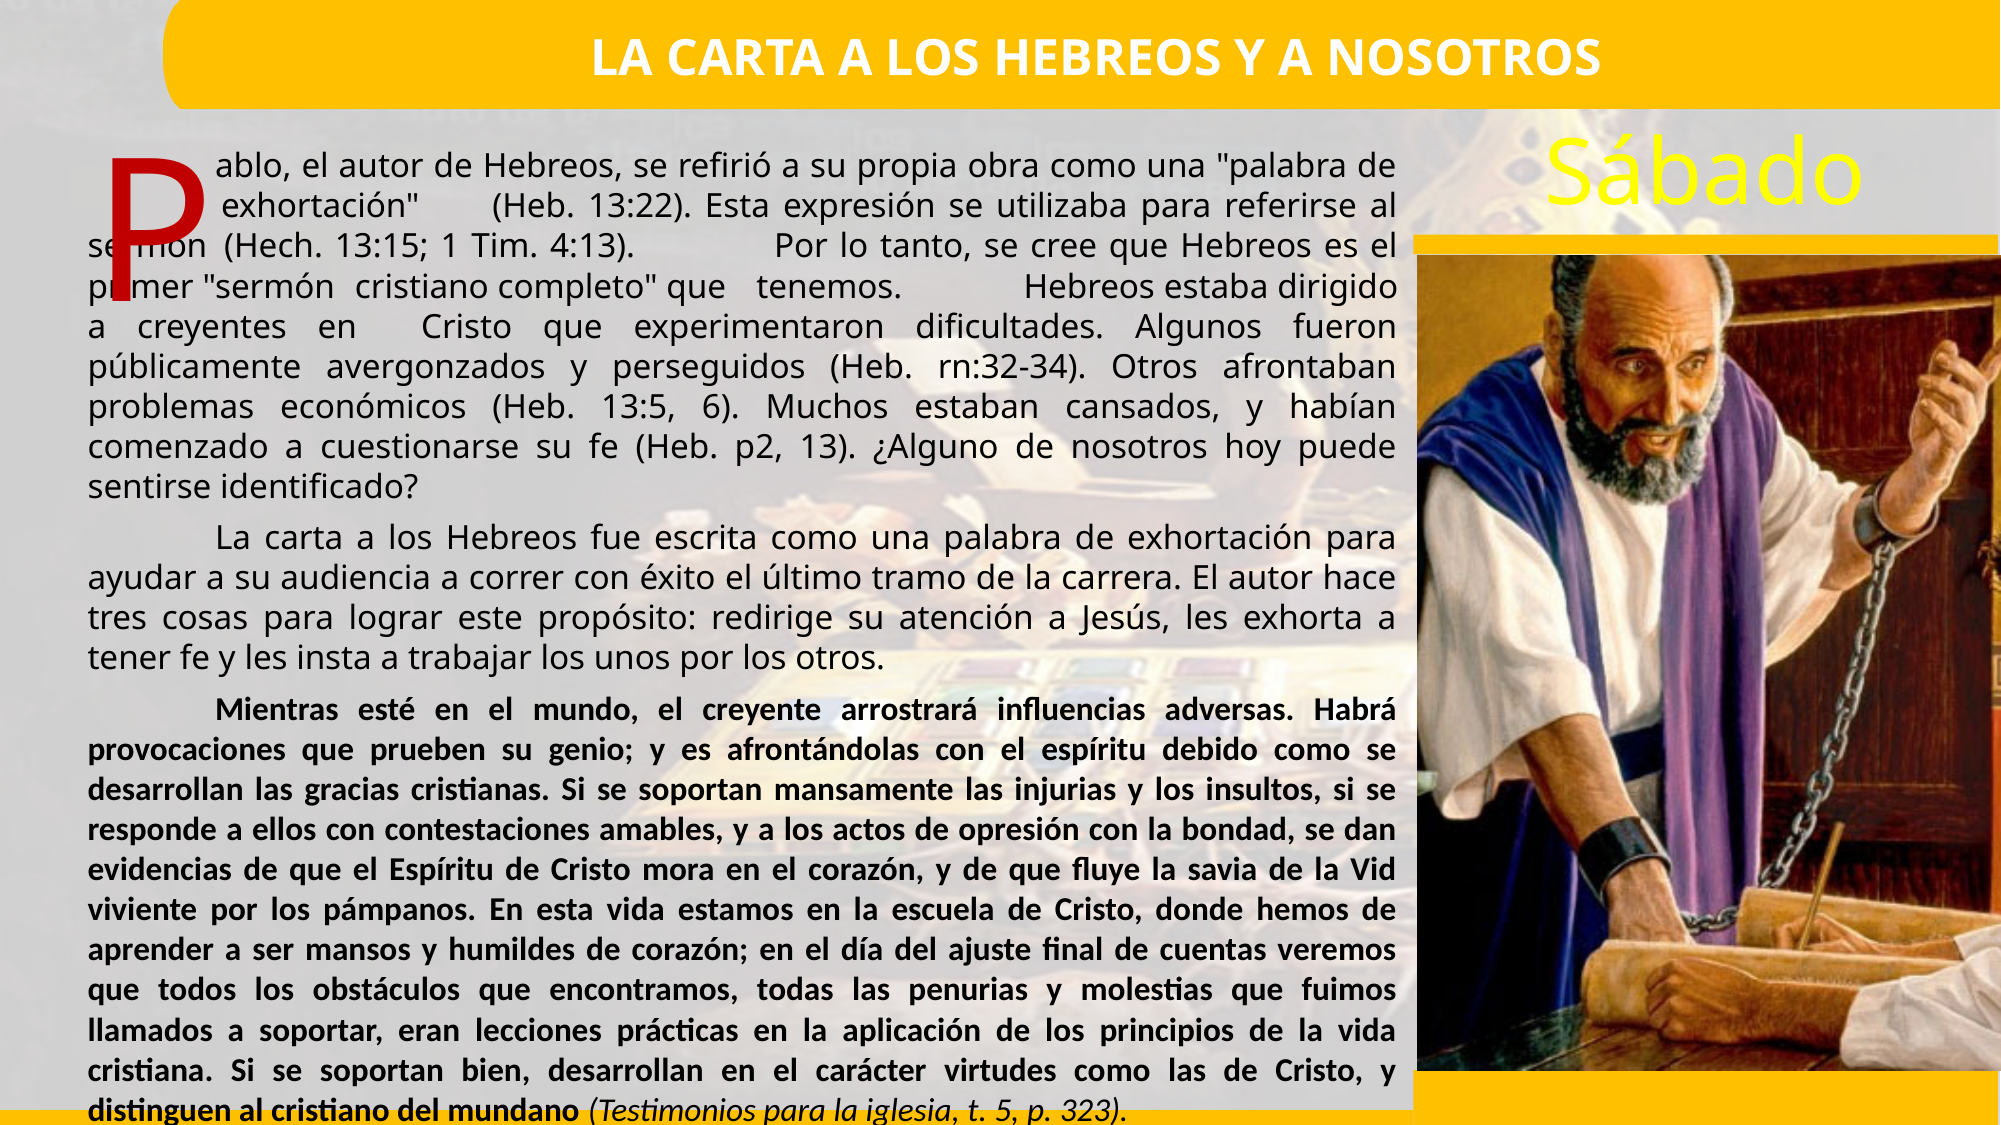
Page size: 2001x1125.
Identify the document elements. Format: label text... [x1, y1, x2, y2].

text_box P [78, 89, 244, 349]
text_box ablo, el autor de Hebreos, se refirió a su propia obra como una "palabra de exhortación" (Heb. 13:22). Esta expresión se utilizaba para referirse al sermón (Hech. 13:15; 1 Tim. 4:13). Por lo tanto, se cree que Hebreos es el primer "sermón cristiano completo" que tenemos. Hebreos estaba dirigido a creyentes en Cristo que experimentaron dificultades. Algunos fueron públicamente avergonzados y perseguidos (Heb. rn:32-34). Otros afrontaban problemas económicos (Heb. 13:5, 6). Muchos estaban cansados, y habían comenzado a cuestionarse su fe (Heb. p2, 13). ¿Alguno de nosotros hoy puede sentirse identificado? La carta a los Hebreos fue escrita como una palabra de exhortación para ayudar a su audiencia a correr con éxito el último tramo de la carrera. El autor hace tres cosas para lograr este propósito: redirige su atención a Jesús, les exhorta a tener fe y les insta a trabajar los unos por los otros. Mientras esté en el mundo, el creyente arrostrará influencias adversas. Habrá provocaciones que prueben su genio; y es afrontándolas con el espíritu debido como se desarrollan las gracias cristianas. Si se soportan mansamente las injurias y los insultos, si se responde a ellos con contestaciones amables, y a los actos de opresión con la bondad, se dan evidencias de que el Espíritu de Cristo mora en el corazón, y de que fluye la savia de la Vid viviente por los pámpanos. En esta vida estamos en la escuela de Cristo, donde hemos de aprender a ser mansos y humildes de corazón; en el día del ajuste final de cuentas veremos que todos los obstáculos que encontramos, todas las penurias y molestias que fuimos llamados a soportar, eran lecciones prácticas en la aplicación de los principios de la vida cristiana. Si se soportan bien, desarrollan en el carácter virtudes como las de Cristo, y distinguen al cristiano del mundano (Testimonios para la iglesia, t. 5, p. 323). [72, 137, 1414, 1125]
text_box LA CARTA A LOS HEBREOS Y A NOSOTROS [188, 17, 2000, 93]
picture [1417, 255, 2001, 1071]
